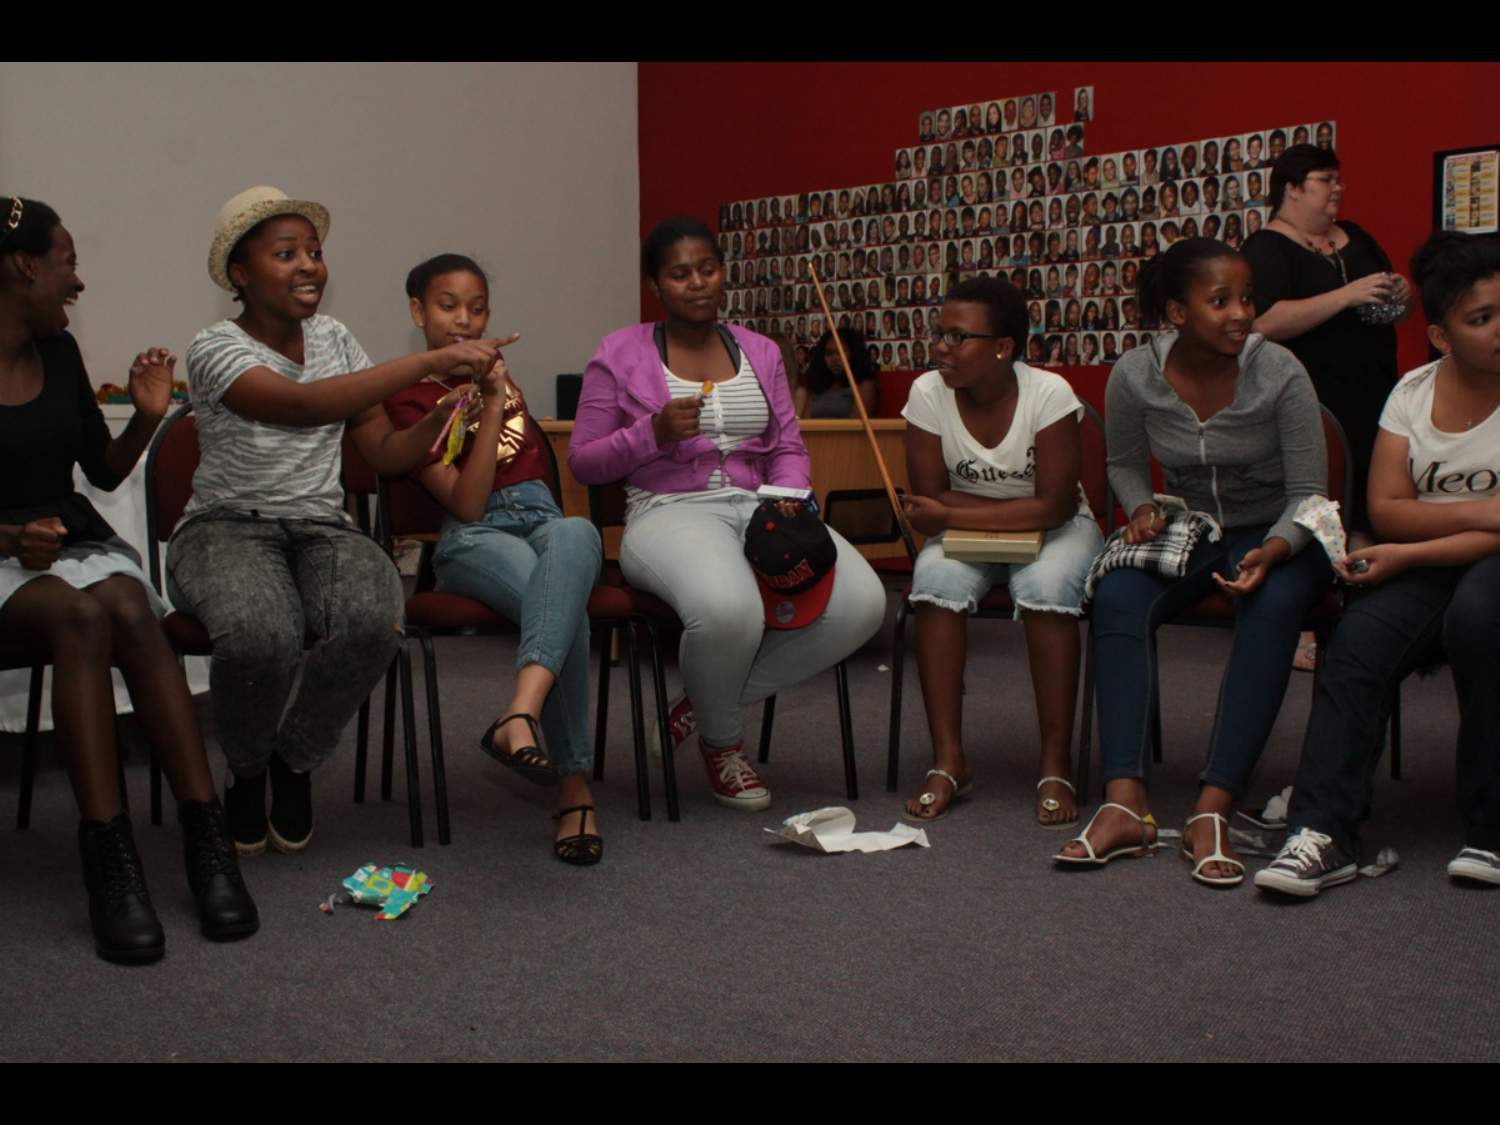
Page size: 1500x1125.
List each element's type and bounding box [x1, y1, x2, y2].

picture [0, 62, 1500, 1063]
